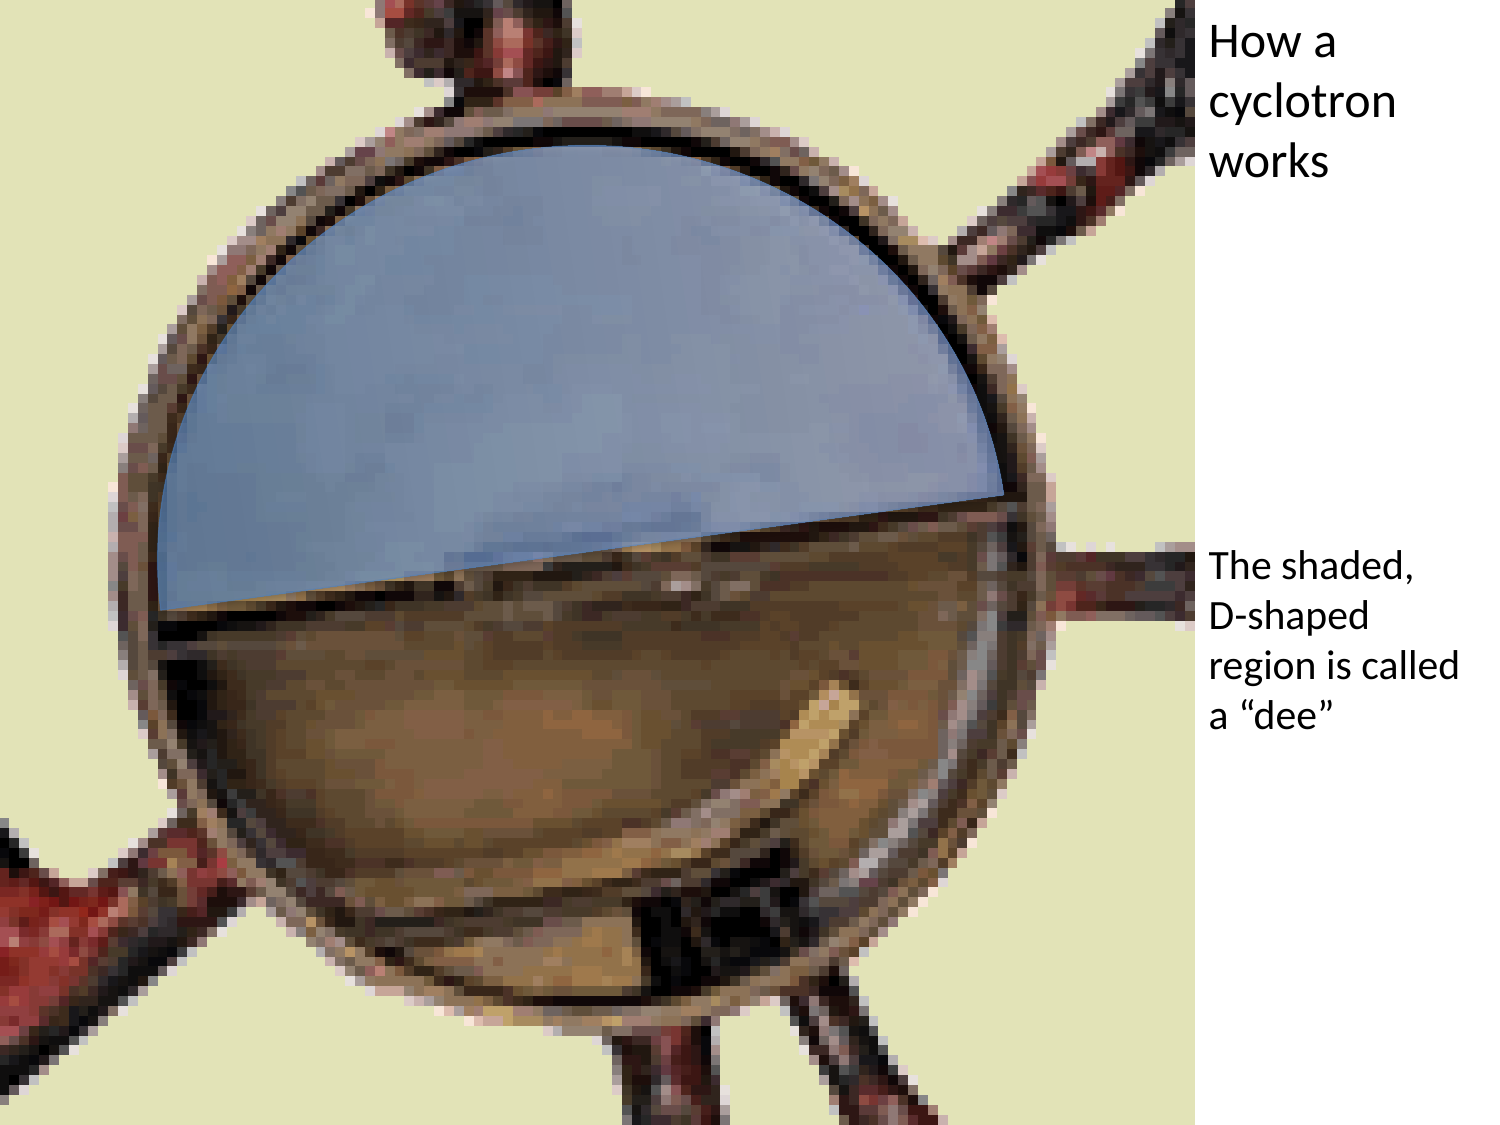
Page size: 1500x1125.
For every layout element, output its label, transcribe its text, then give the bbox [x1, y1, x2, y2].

picture [0, 0, 1195, 1125]
text_box How a cyclotron works The shaded, D-shaped region is called a “dee” [1195, 0, 1500, 790]
